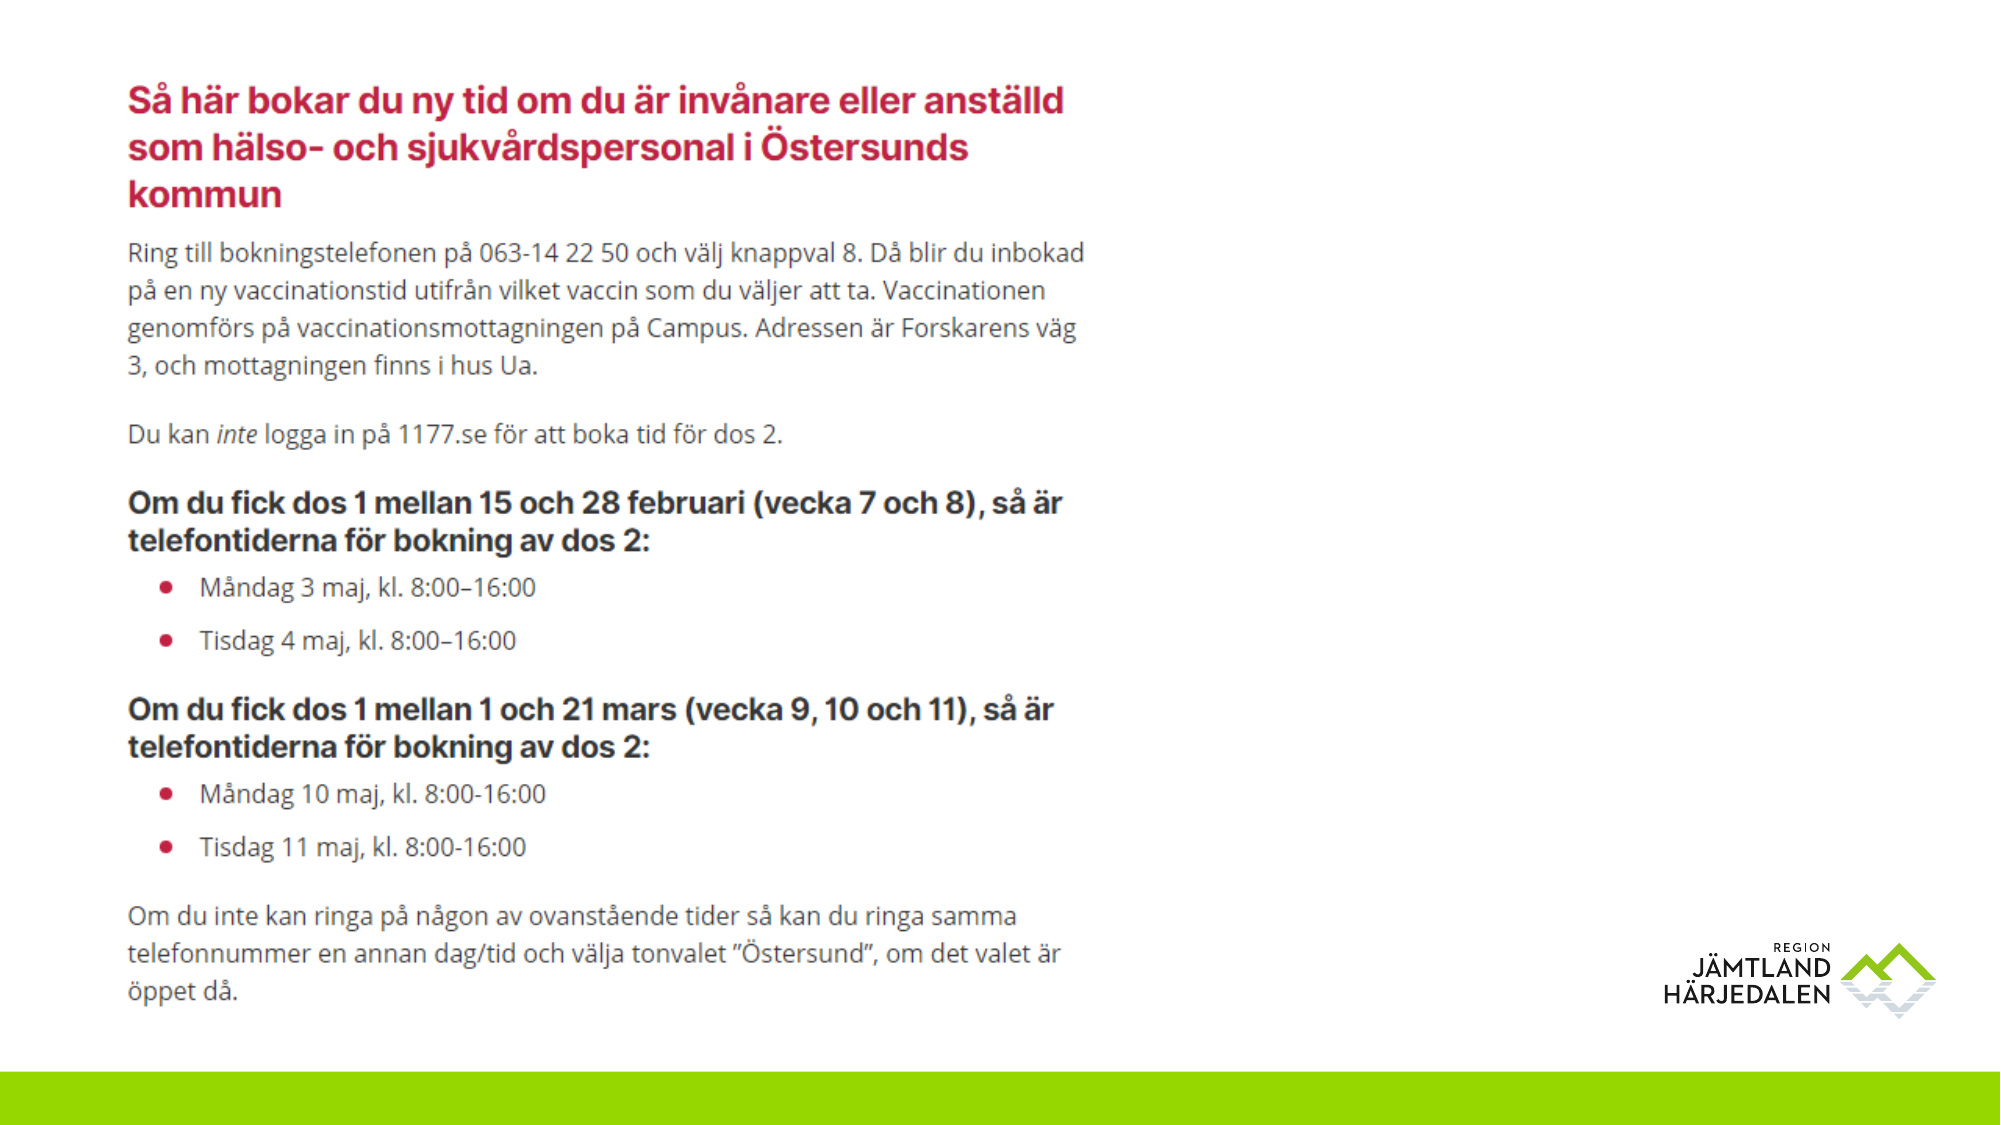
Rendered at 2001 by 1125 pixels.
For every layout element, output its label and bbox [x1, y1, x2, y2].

picture [109, 73, 1095, 1052]
